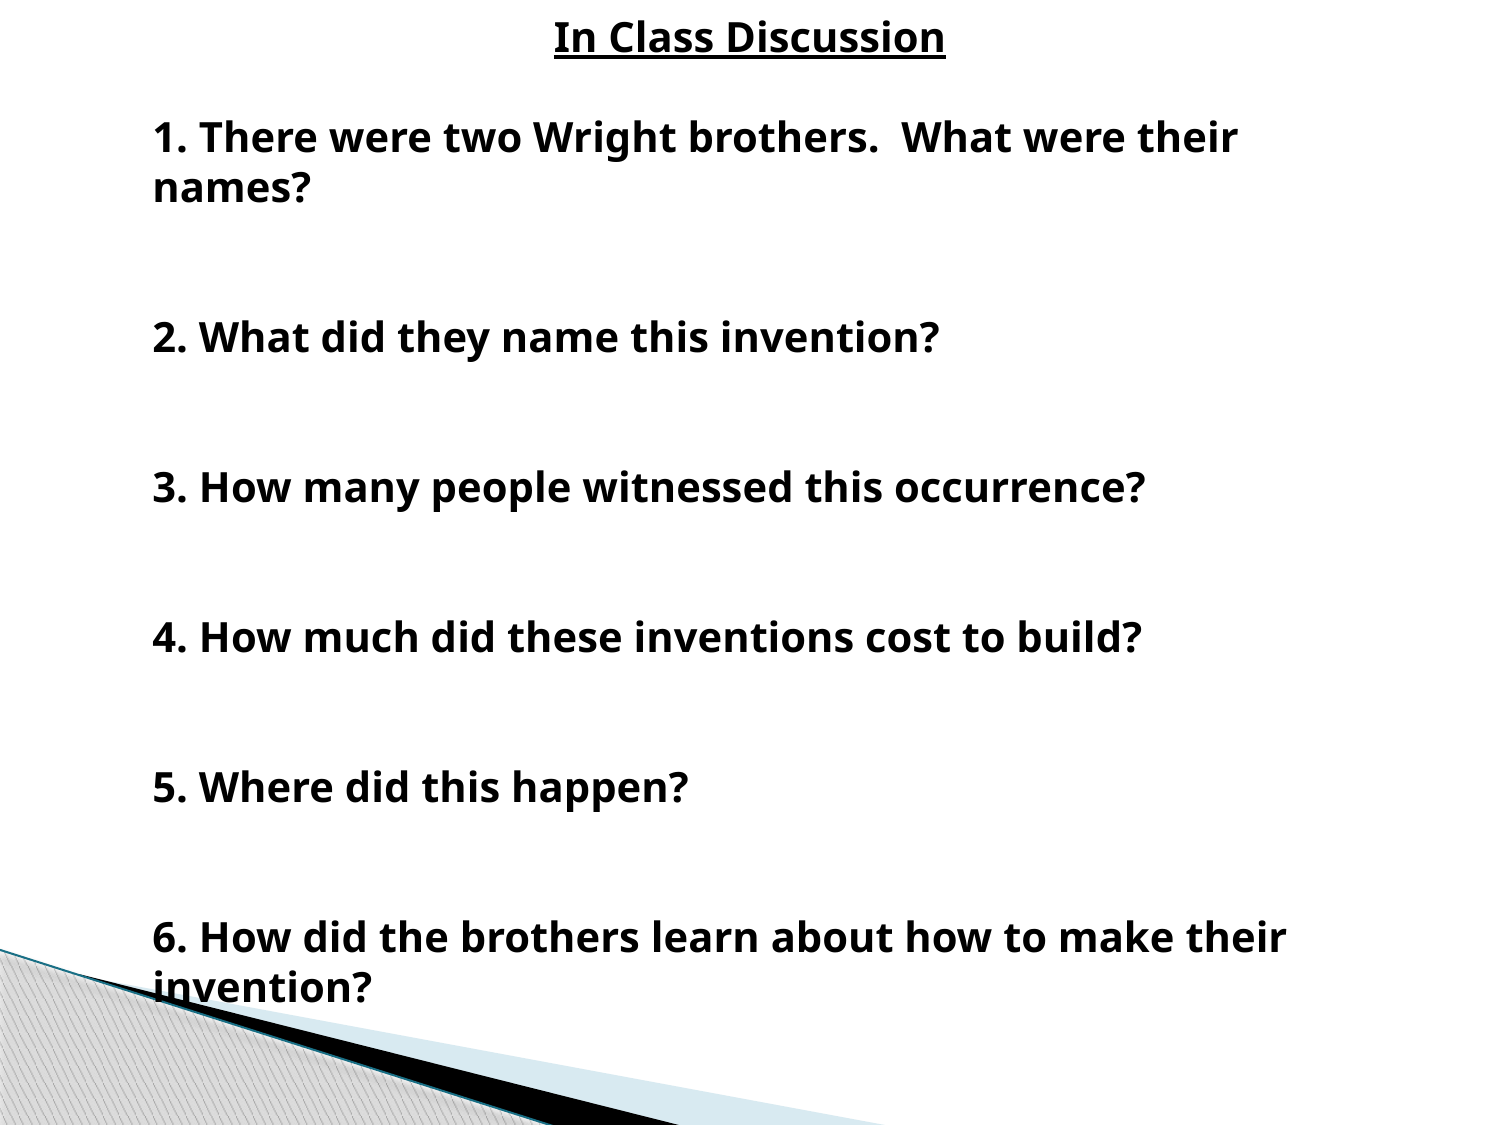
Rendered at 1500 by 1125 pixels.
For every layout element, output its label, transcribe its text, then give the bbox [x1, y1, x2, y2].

text_box In Class Discussion 1. There were two Wright brothers. What were their names? 2. What did they name this invention? 3. How many people witnessed this occurrence? 4. How much did these inventions cost to build? 5. Where did this happen? 6. How did the brothers learn about how to make their invention? [137, 3, 1363, 1069]
